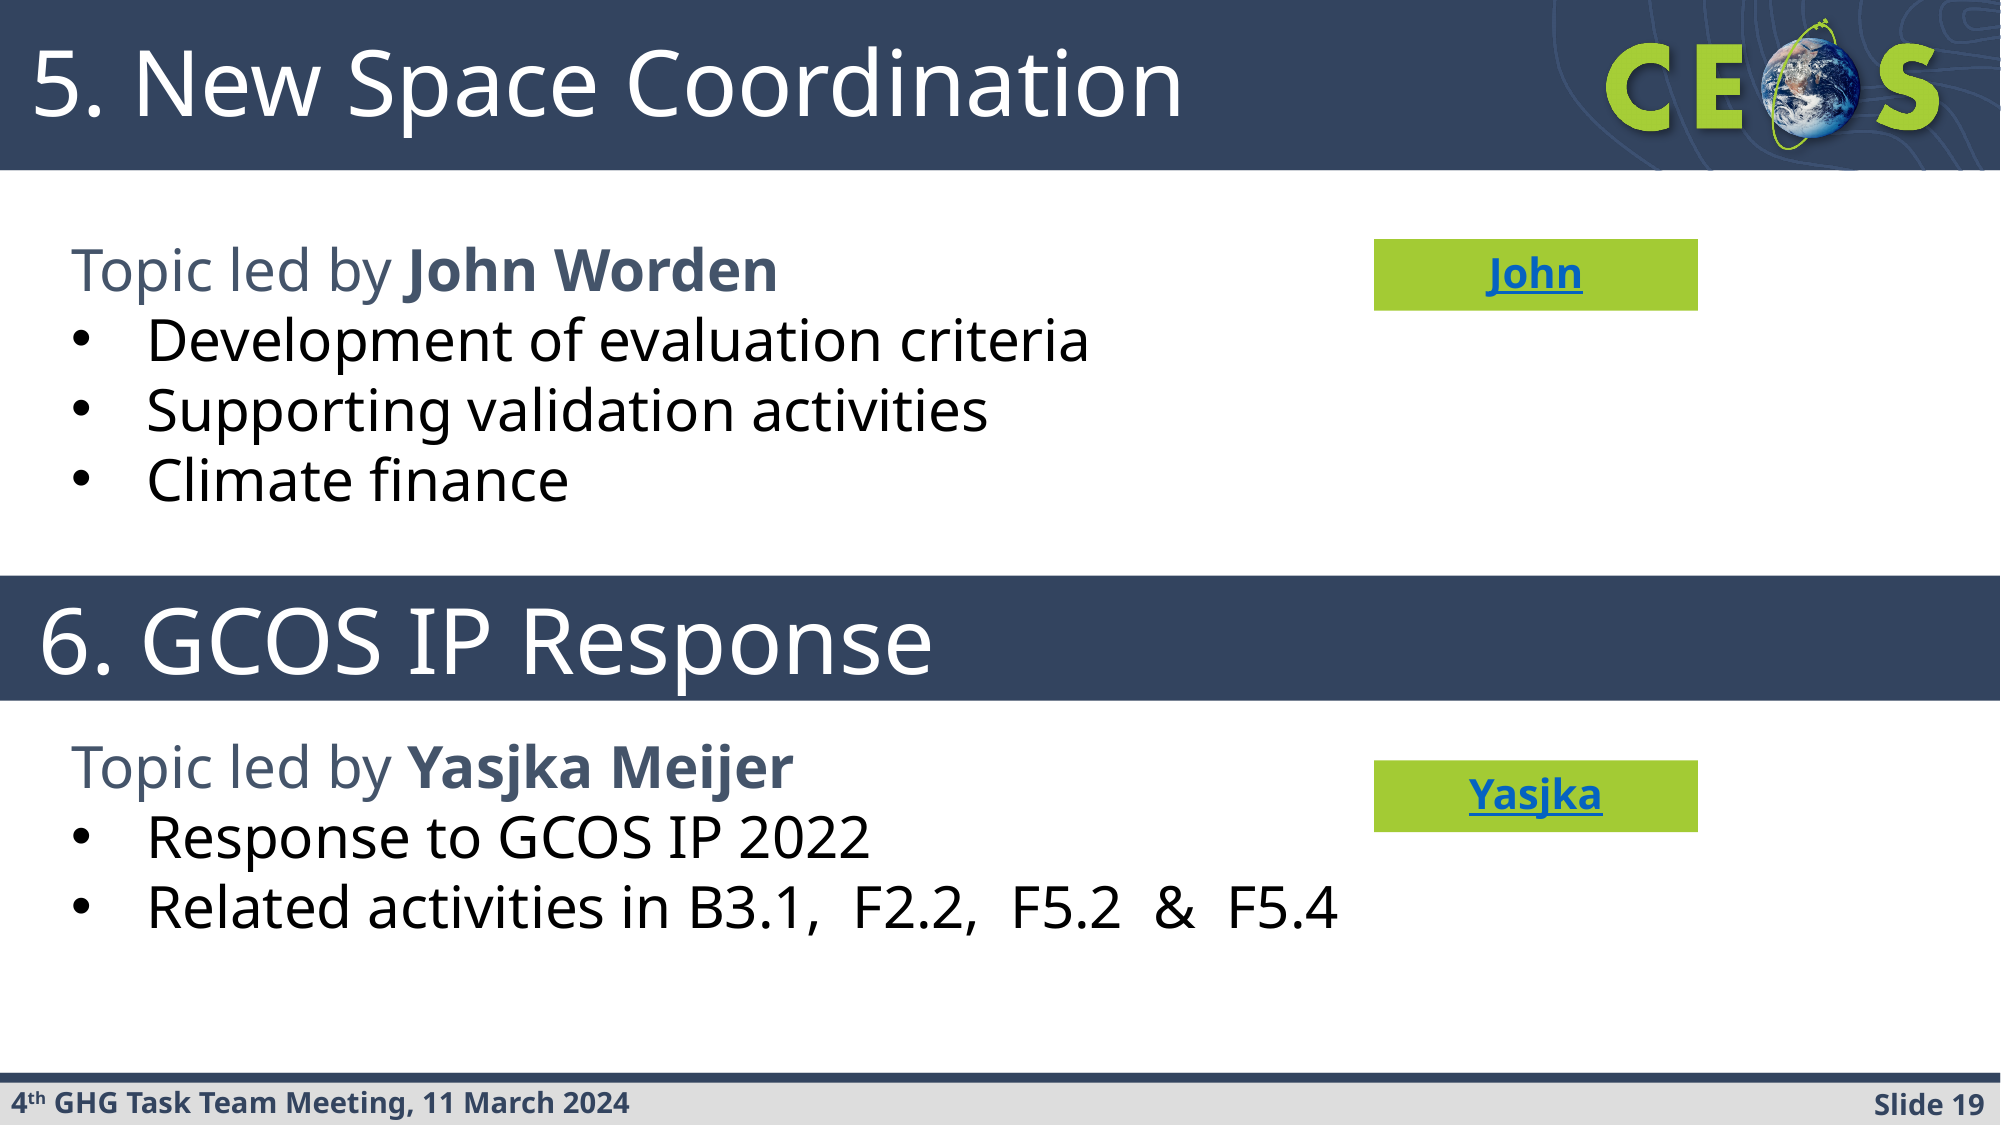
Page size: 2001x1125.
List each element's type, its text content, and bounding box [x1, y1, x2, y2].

text_box Topic led by John Worden Development of evaluation criteria Supporting validation activities Climate finance [56, 204, 1622, 521]
picture [1606, 18, 1939, 150]
text_box 5. New Space Coordination [15, 16, 1602, 142]
text_box Yasjka [1374, 760, 1698, 833]
text_box Topic led by Yasjka Meijer Response to GCOS IP 2022 Related activities in B3.1, F2.2, F5.2 & F5.4 [56, 701, 1500, 948]
text_box 6. GCOS IP Response [0, 575, 2000, 701]
text_box John [1374, 239, 1698, 311]
